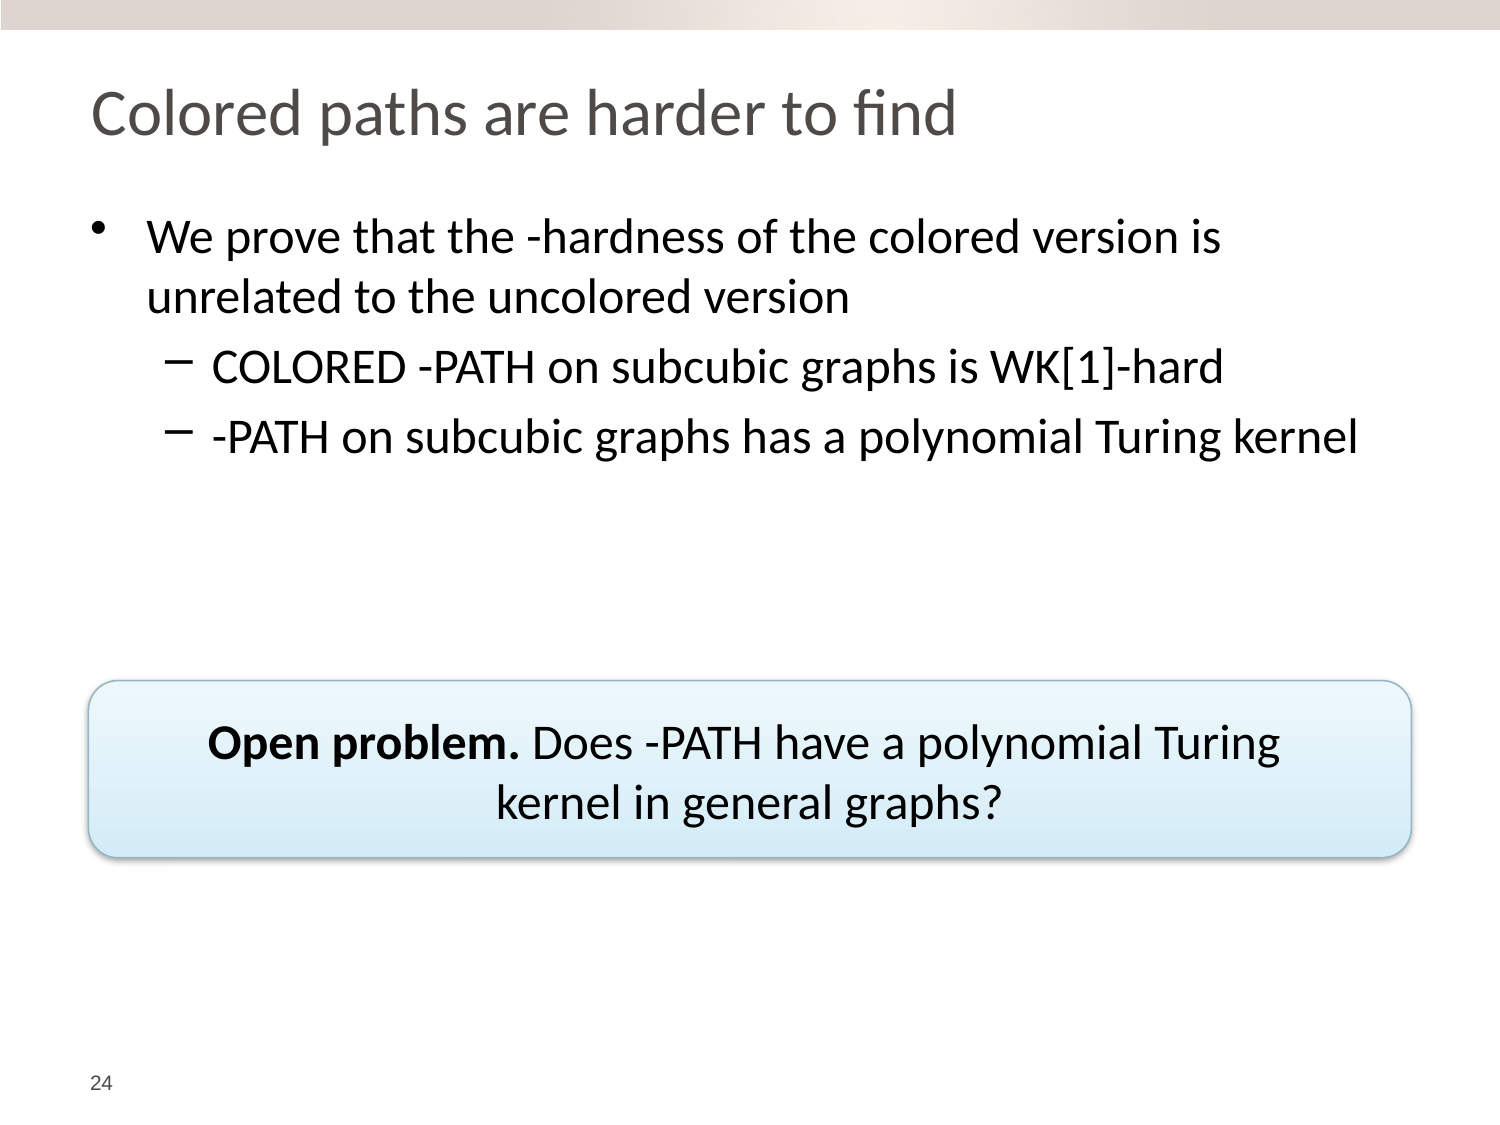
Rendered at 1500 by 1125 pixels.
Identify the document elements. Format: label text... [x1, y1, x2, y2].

title Colored paths are harder to find [76, 57, 1427, 161]
picture [0, 0, 1500, 30]
slide_number 24 [75, 1069, 396, 1115]
